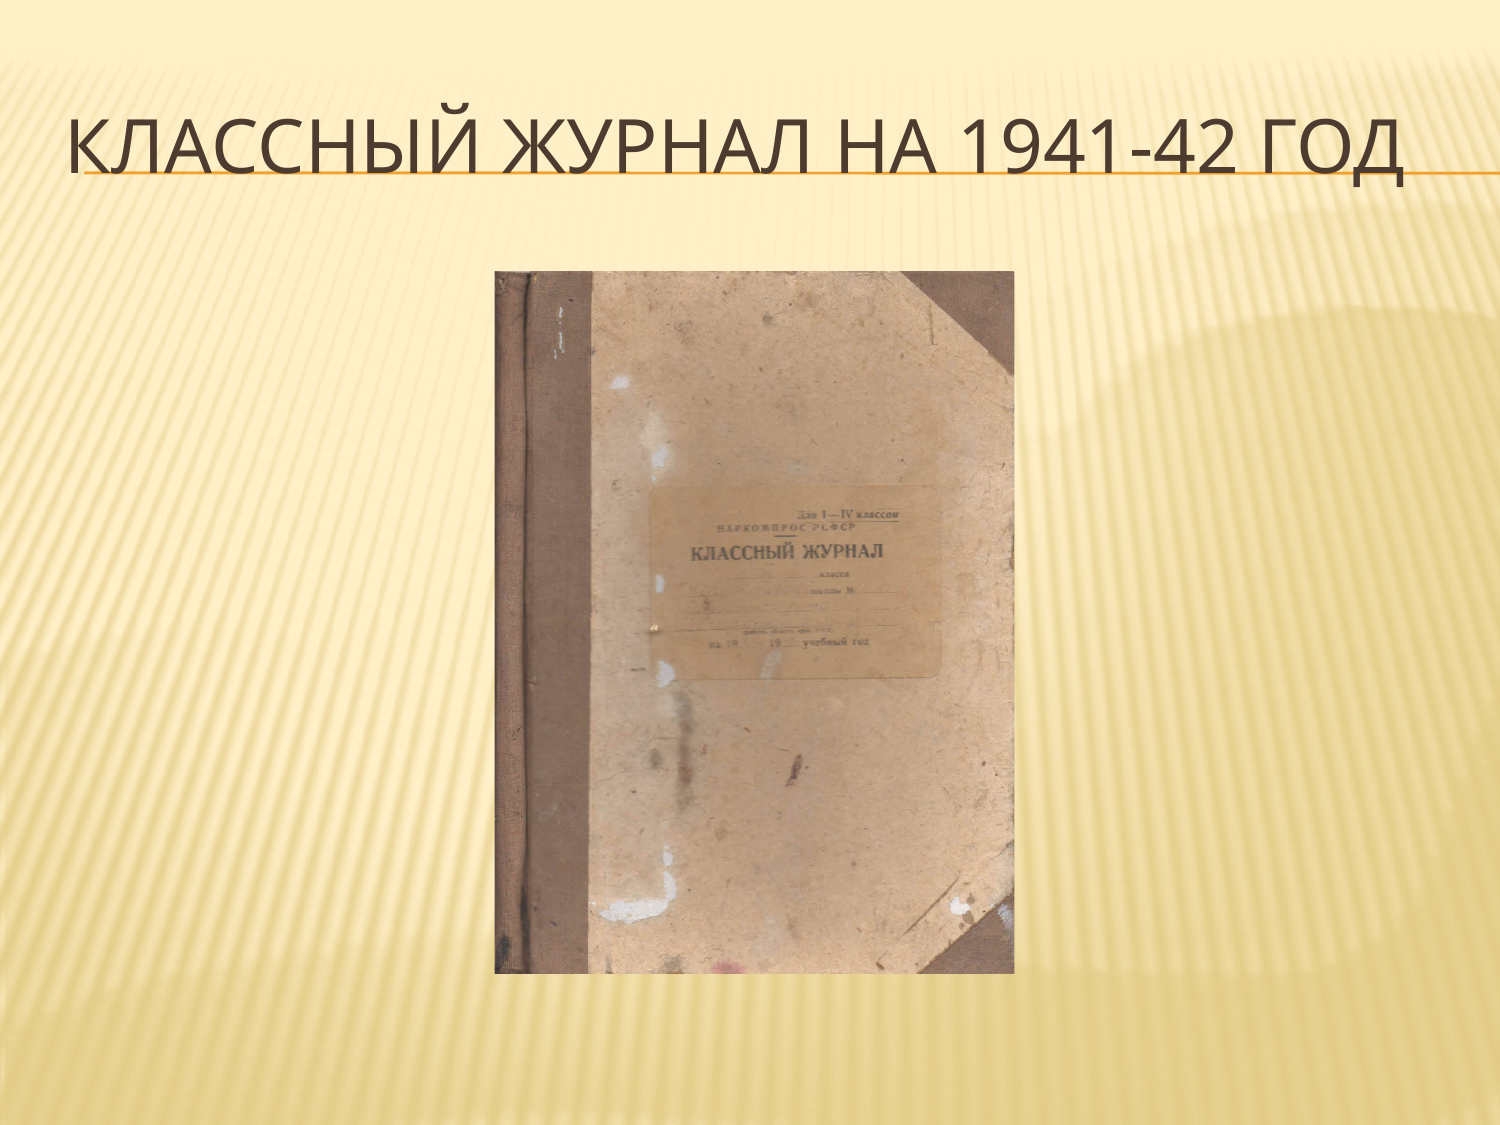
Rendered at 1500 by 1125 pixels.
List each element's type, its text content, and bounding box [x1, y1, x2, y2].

title Классный журнал на 1941-42 год [50, 75, 1475, 213]
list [494, 271, 1015, 974]
